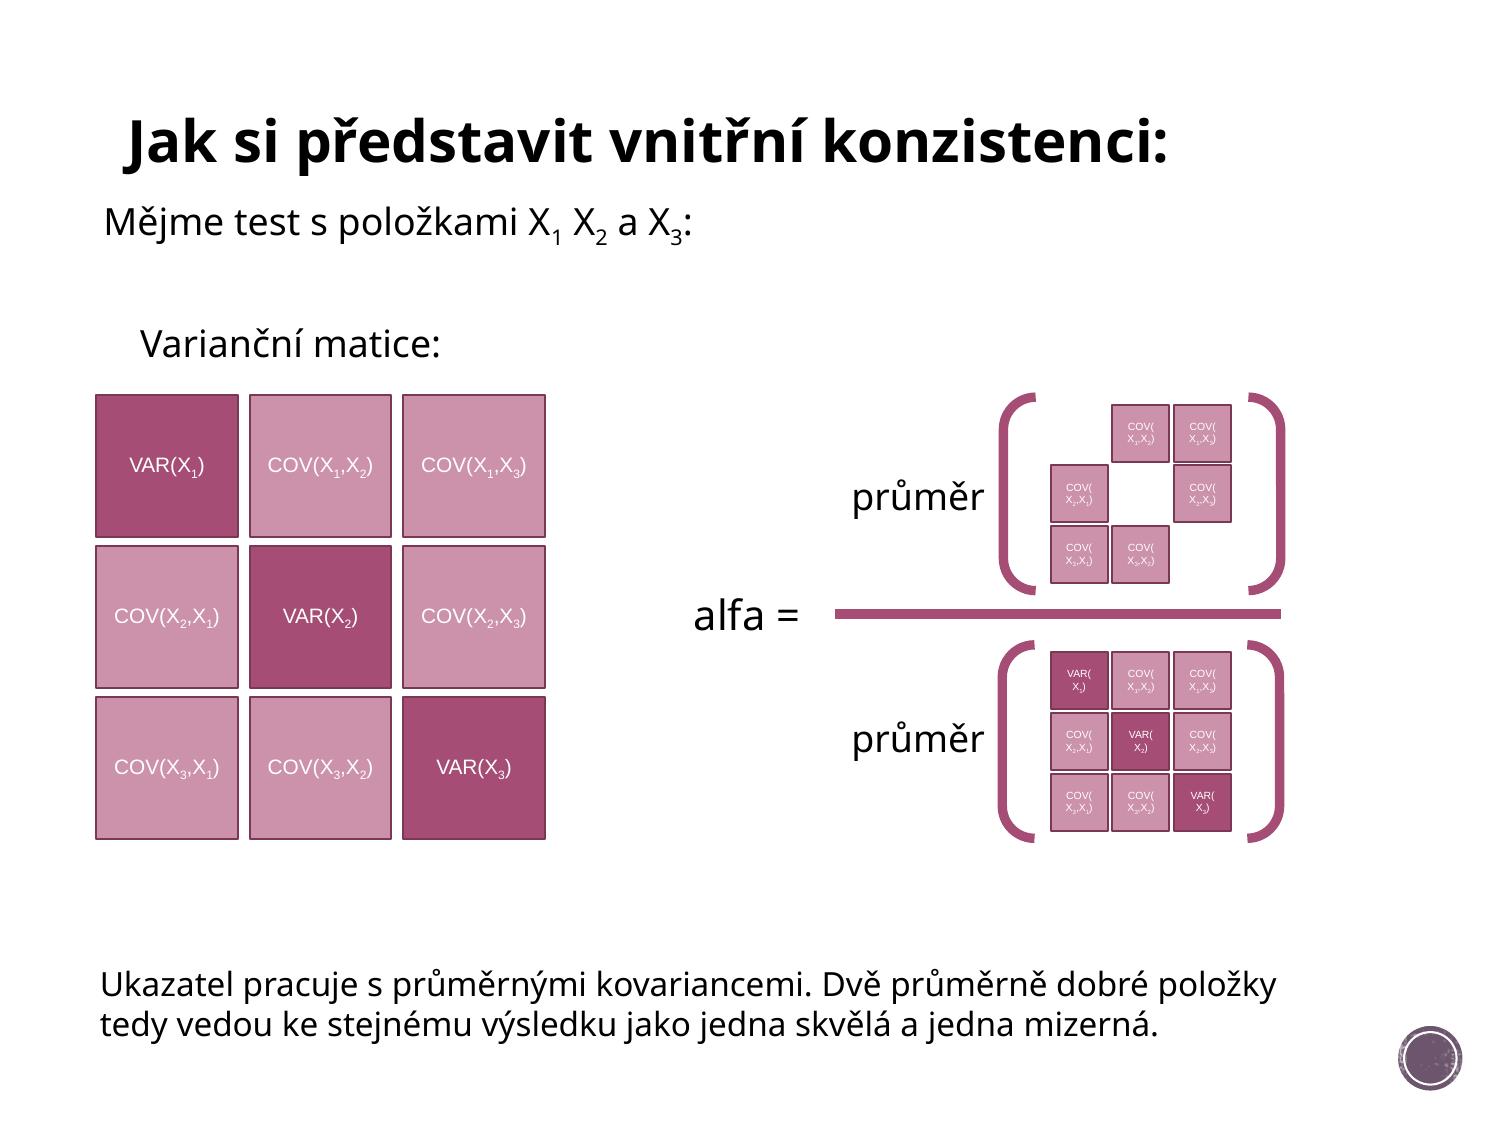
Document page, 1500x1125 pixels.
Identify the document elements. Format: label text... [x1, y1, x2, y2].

text_box [1001, 643, 1281, 840]
text_box Varianční matice: [125, 312, 457, 373]
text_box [1053, 654, 1229, 829]
text_box průměr [836, 707, 1000, 768]
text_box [99, 398, 543, 837]
text_box alfa = [679, 581, 835, 646]
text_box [1053, 407, 1229, 581]
text_box průměr [836, 465, 1000, 526]
text_box [1002, 396, 1282, 592]
title Jak si představit vnitřní konzistenci: [112, 79, 1388, 209]
text_box Mějme test s položkami X1 X2 a X3: [88, 190, 821, 257]
text_box Ukazatel pracuje s průměrnými kovariancemi. Dvě průměrně dobré položky tedy vedou ke stejnému výsledku jako jedna skvělá a jedna mizerná. [85, 955, 1326, 1051]
